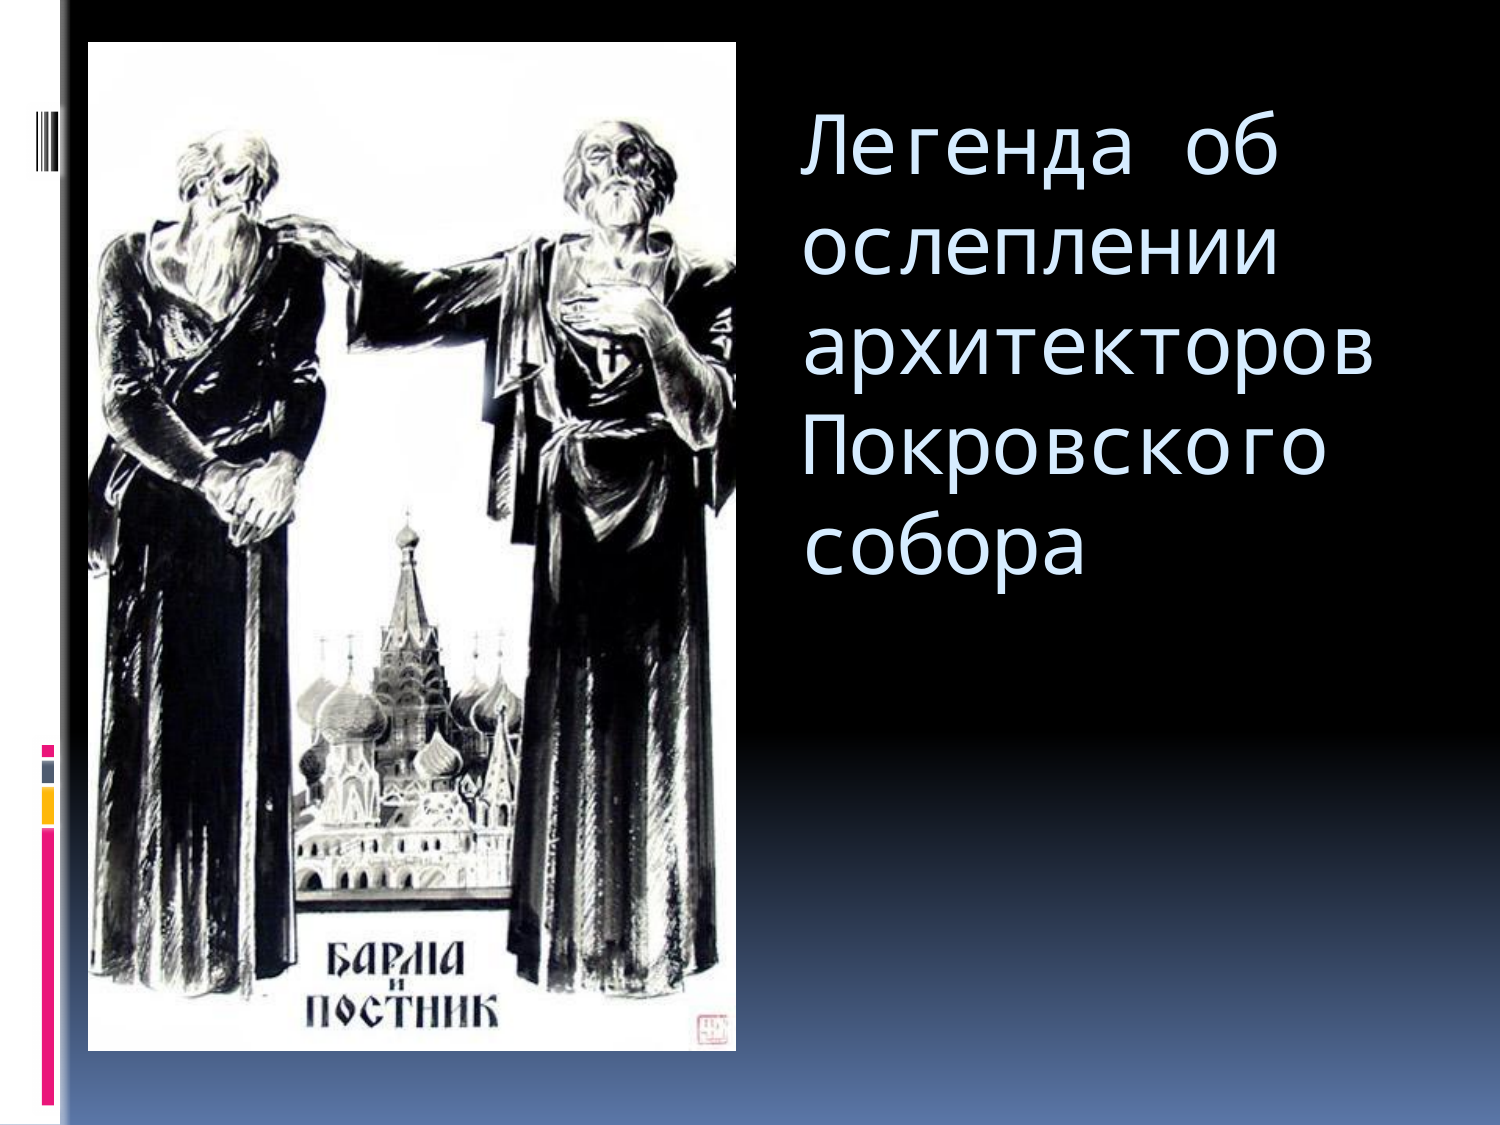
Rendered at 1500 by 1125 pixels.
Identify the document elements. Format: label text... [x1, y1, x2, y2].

title Легенда об ослеплении архитекторов Покровского собора [785, 83, 1425, 634]
picture [87, 42, 736, 1051]
